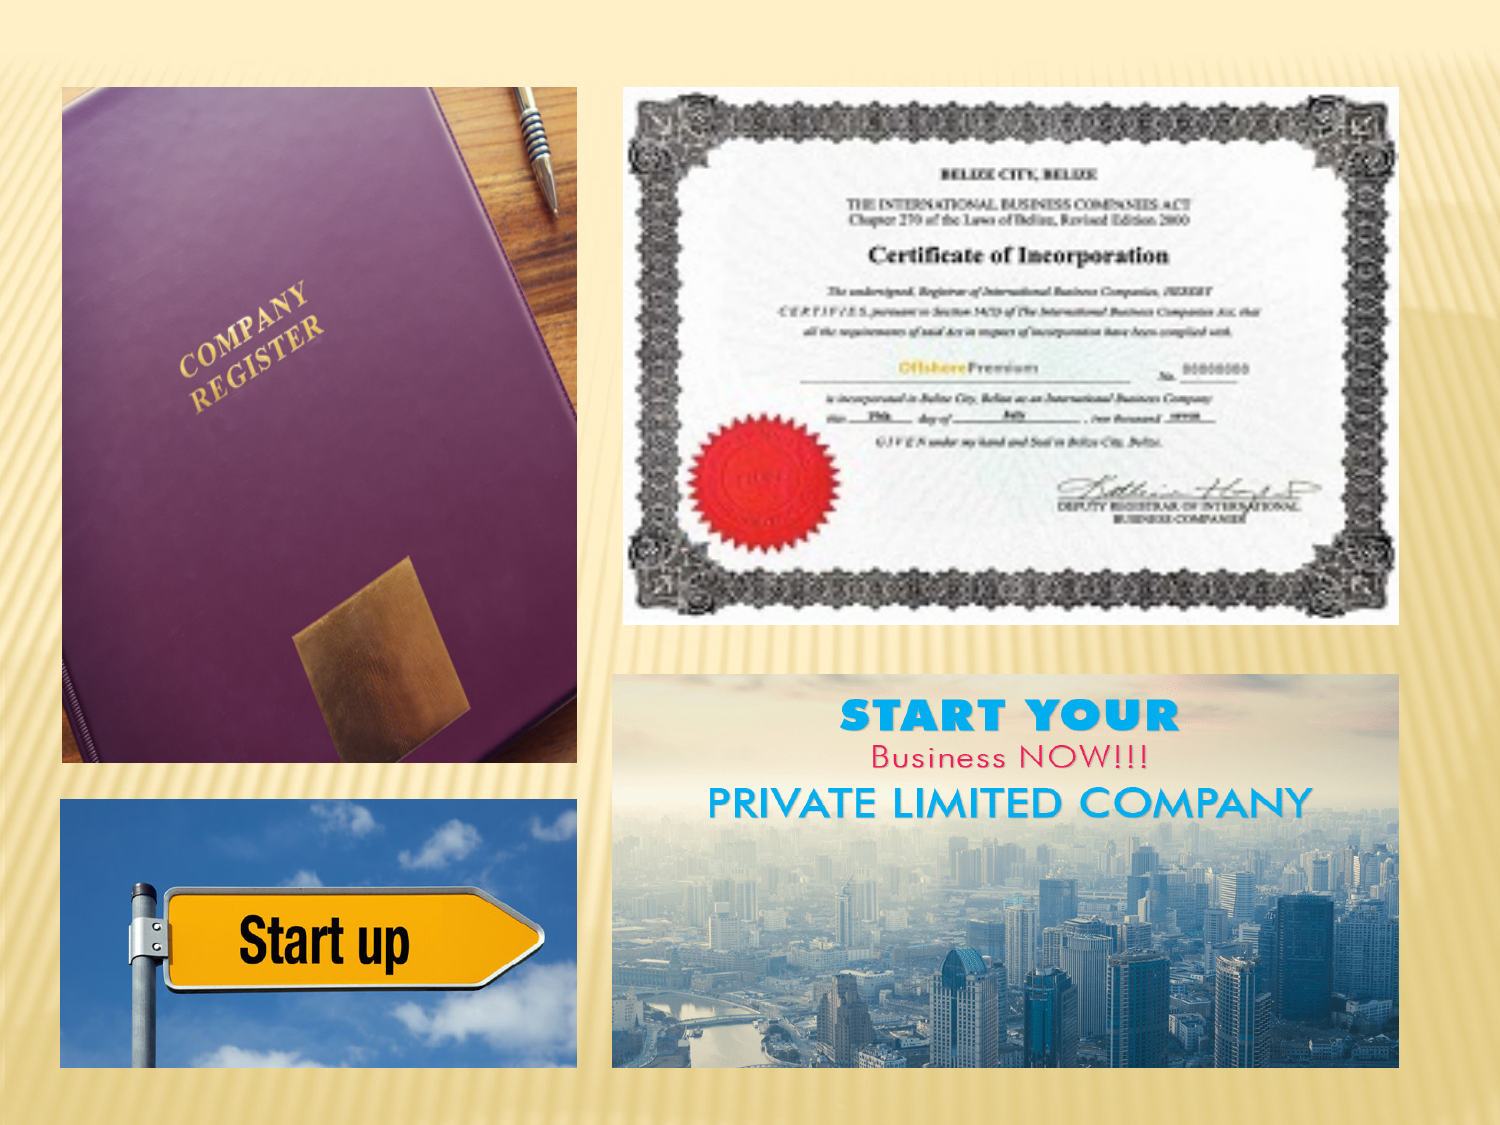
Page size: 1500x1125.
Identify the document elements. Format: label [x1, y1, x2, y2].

picture [623, 86, 1399, 626]
picture [612, 674, 1399, 1068]
picture [62, 87, 577, 763]
picture [60, 799, 577, 1068]
